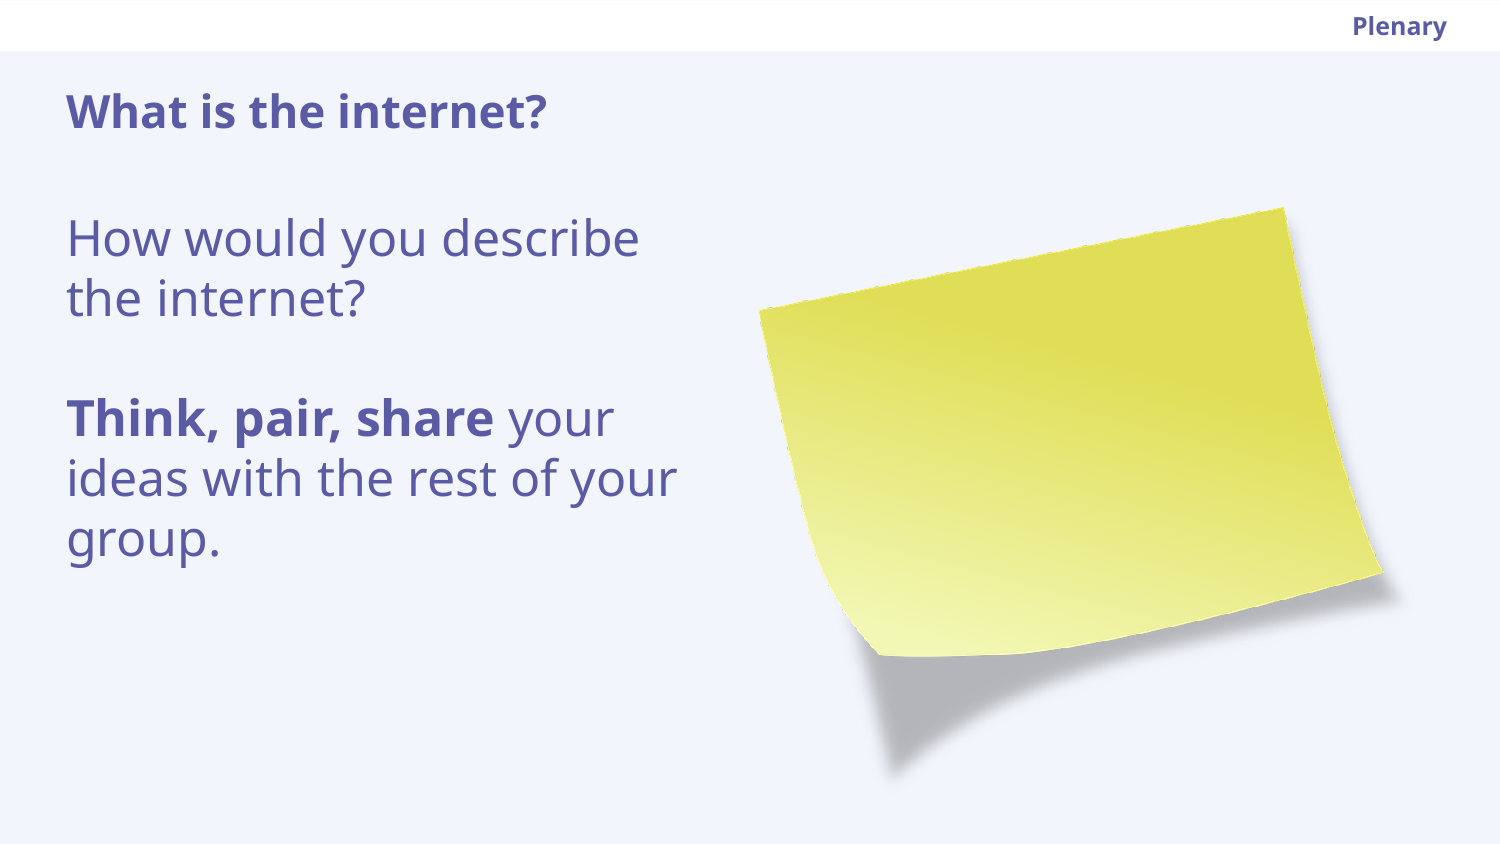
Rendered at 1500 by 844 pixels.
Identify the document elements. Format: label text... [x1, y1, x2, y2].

title What is the internet? [51, 52, 1449, 167]
list How would you describe the internet? Think, pair, share your ideas with the rest of your group. [51, 191, 723, 793]
picture [747, 191, 1437, 819]
subtitle Plenary [862, 0, 1448, 52]
